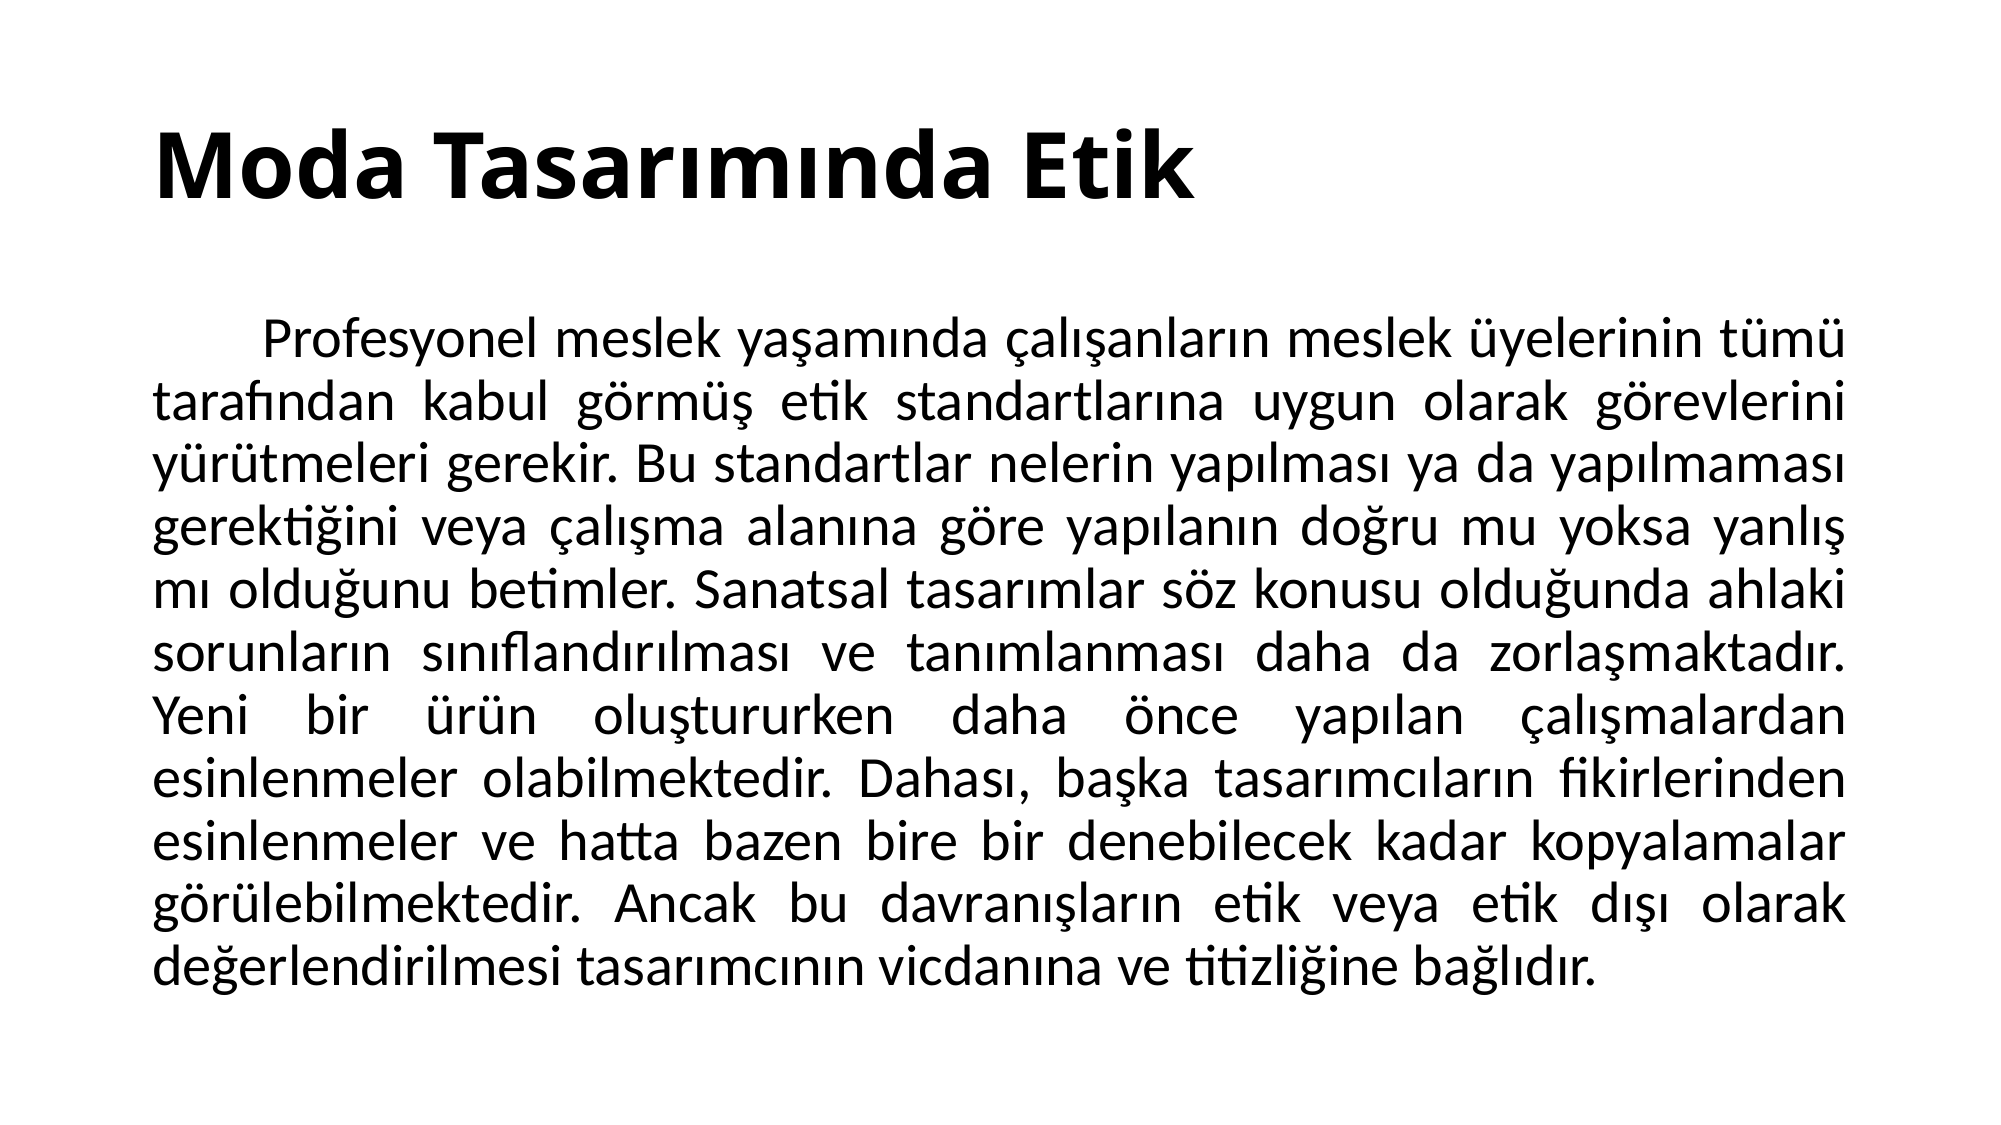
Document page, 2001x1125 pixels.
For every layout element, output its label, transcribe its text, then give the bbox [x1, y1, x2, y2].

title Moda Tasarımında Etik [137, 59, 1863, 278]
list Profesyonel meslek yaşamında çalışanların meslek üyelerinin tümü tarafından kabul görmüş etik standartlarına uygun olarak görevlerini yürütmeleri gerekir. Bu standartlar nelerin yapılması ya da yapılmaması gerektiğini veya çalışma alanına göre yapılanın doğru mu yoksa yanlış mı olduğunu betimler. Sanatsal tasarımlar söz konusu olduğunda ahlaki sorunların sınıflandırılması ve tanımlanması daha da zorlaşmaktadır. Yeni bir ürün oluştururken daha önce yapılan çalışmalardan esinlenmeler olabilmektedir. Dahası, başka tasarımcıların fikirlerinden esinlenmeler ve hatta bazen bire bir denebilecek kadar kopyalamalar görülebilmektedir. Ancak bu davranışların etik veya etik dışı olarak değerlendirilmesi tasarımcının vicdanına ve titizliğine bağlıdır. [137, 299, 1863, 1014]
